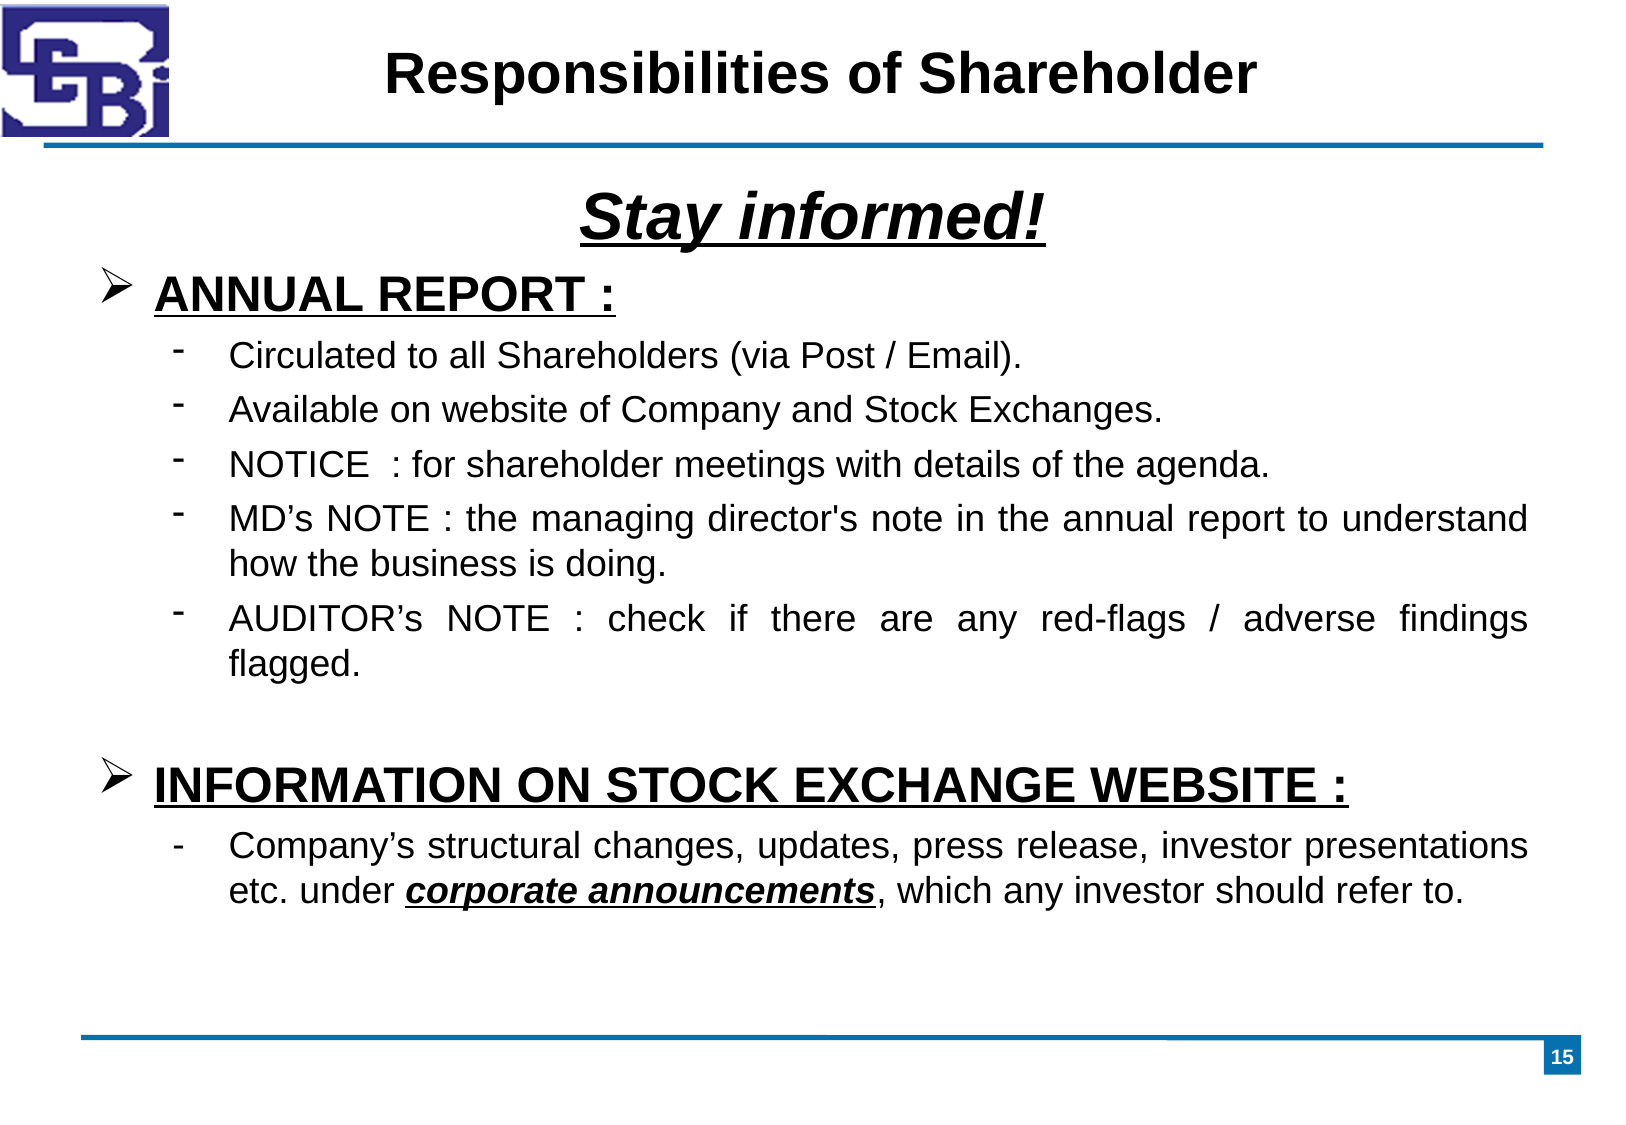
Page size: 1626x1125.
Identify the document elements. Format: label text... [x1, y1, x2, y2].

text_box Stay informed! ANNUAL REPORT : Circulated to all Shareholders (via Post / Email). Available on website of Company and Stock Exchanges. NOTICE : for shareholder meetings with details of the agenda. MD’s NOTE : the managing director's note in the annual report to understand how the business is doing. AUDITOR’s NOTE : check if there are any red-flags / adverse findings flagged. INFORMATION ON STOCK EXCHANGE WEBSITE : Company’s structural changes, updates, press release, investor presentations etc. under corporate announcements, which any investor should refer to. [82, 165, 1544, 979]
text_box 15 [1543, 1037, 1581, 1075]
text_box Responsibilities of Shareholder [173, 27, 1563, 113]
picture [0, 4, 170, 137]
